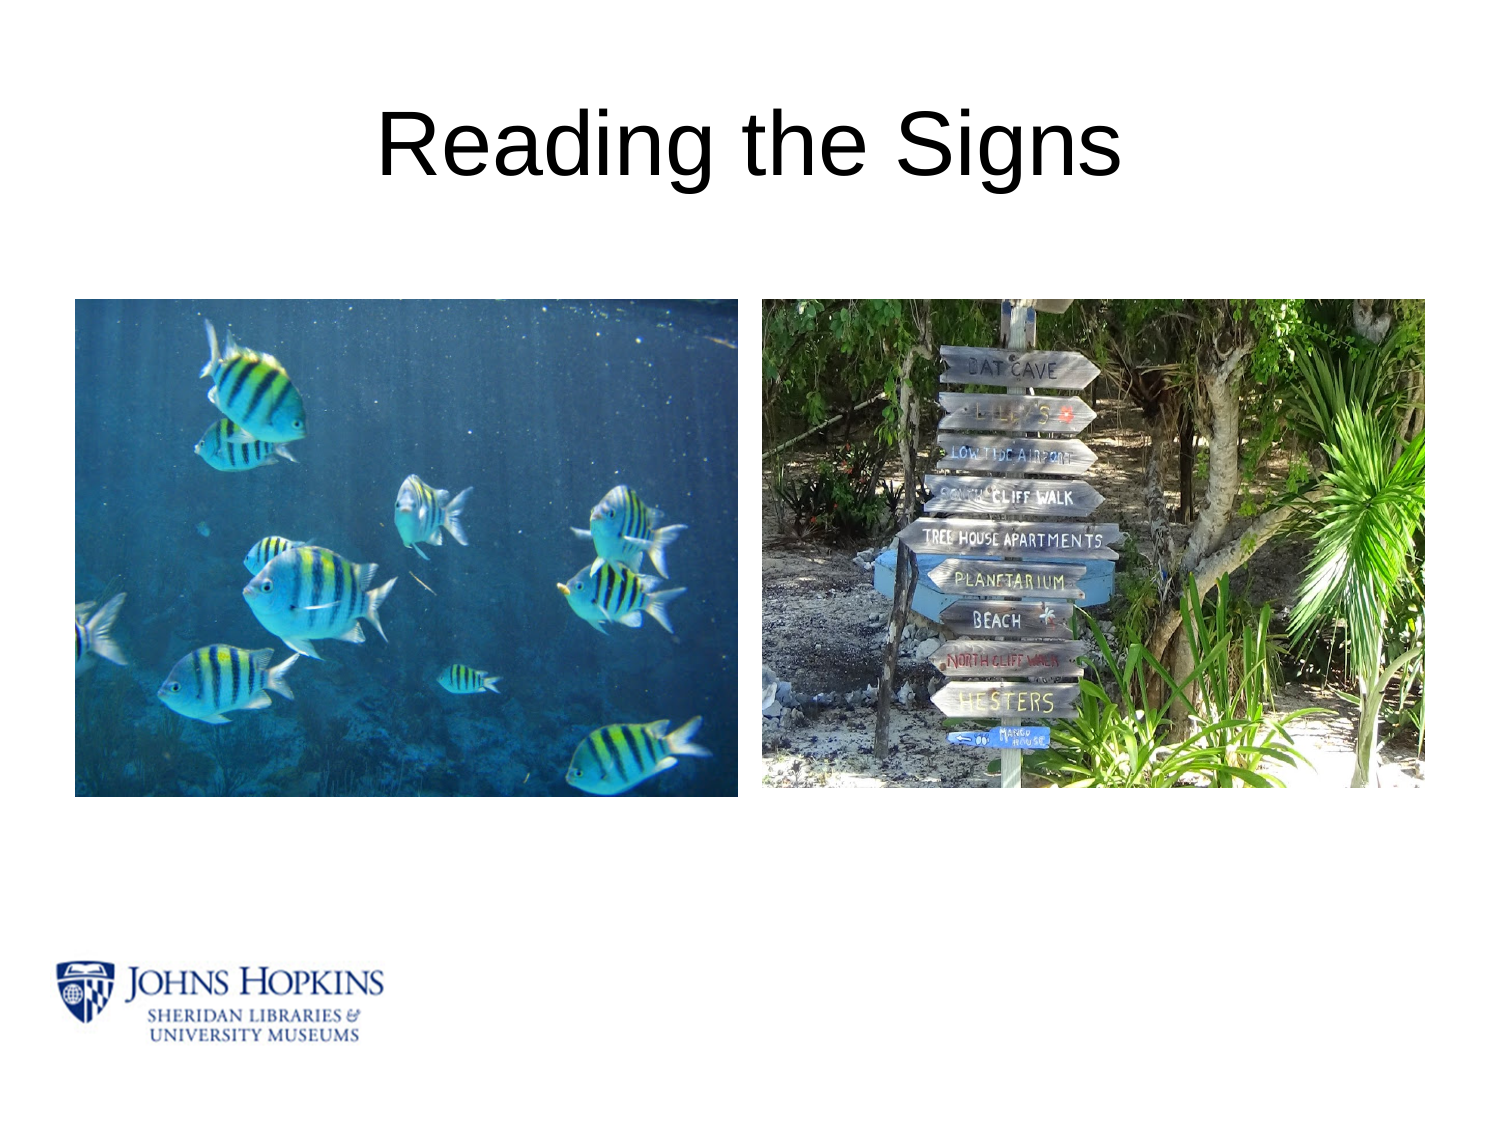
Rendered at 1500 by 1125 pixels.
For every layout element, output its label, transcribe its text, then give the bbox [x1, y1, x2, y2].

title Reading the Signs [75, 45, 1425, 233]
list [74, 299, 738, 798]
picture [49, 949, 395, 1051]
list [762, 299, 1426, 788]
